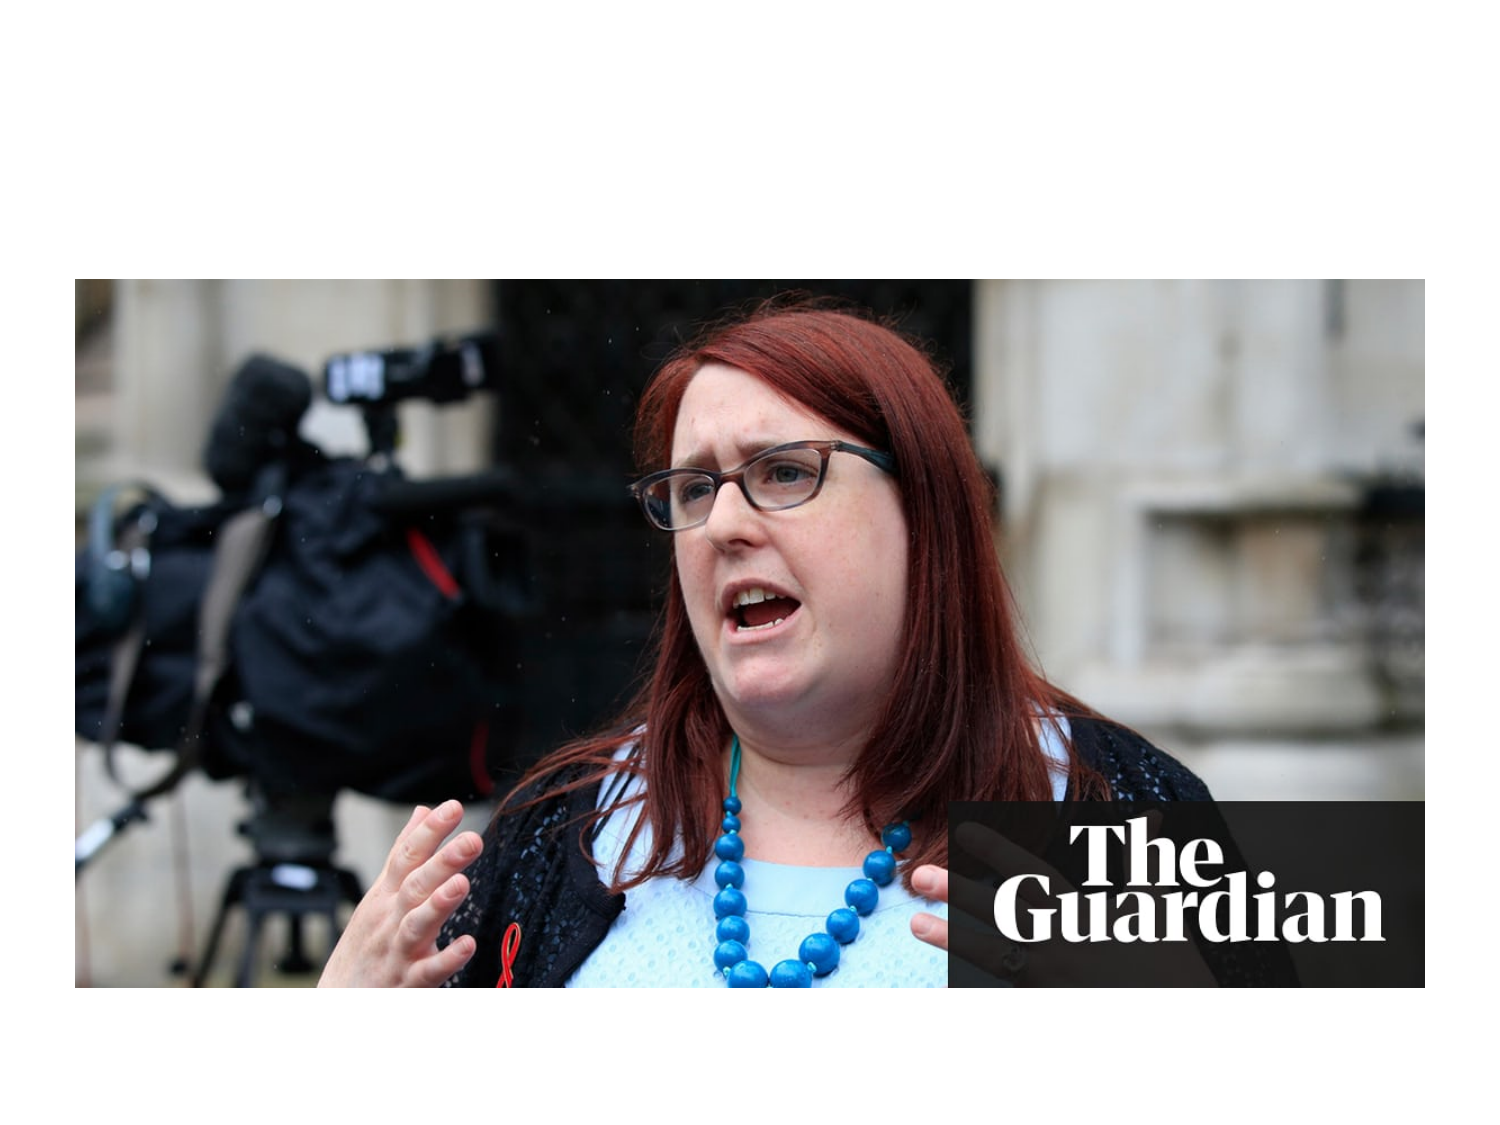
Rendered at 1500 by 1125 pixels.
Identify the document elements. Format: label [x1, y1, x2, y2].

list [74, 279, 1426, 989]
